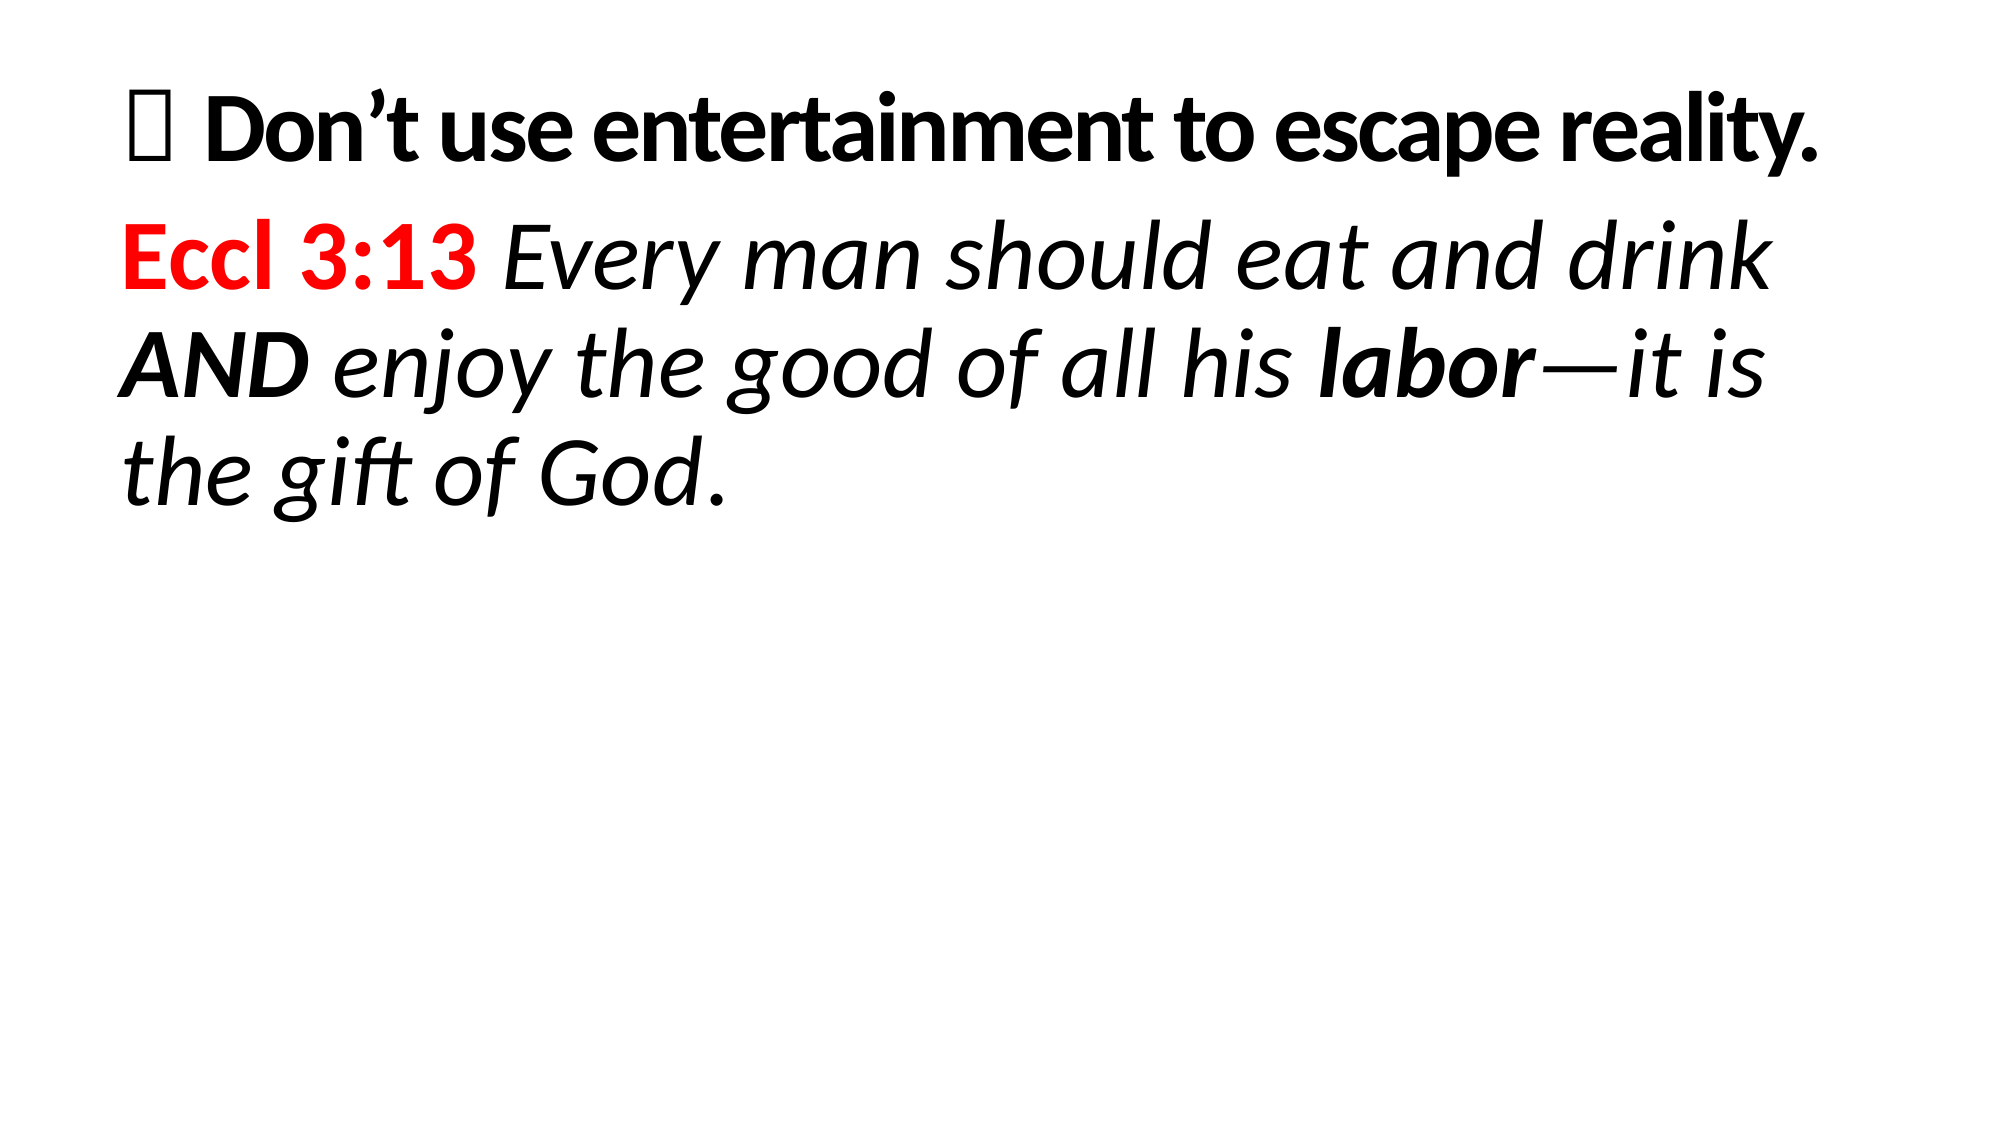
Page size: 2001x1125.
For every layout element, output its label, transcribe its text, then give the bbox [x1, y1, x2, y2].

list  Don’t use entertainment to escape reality. Eccl 3:13 Every man should eat and drink AND enjoy the good of all his labor—it is the gift of God. [105, 67, 1898, 1066]
